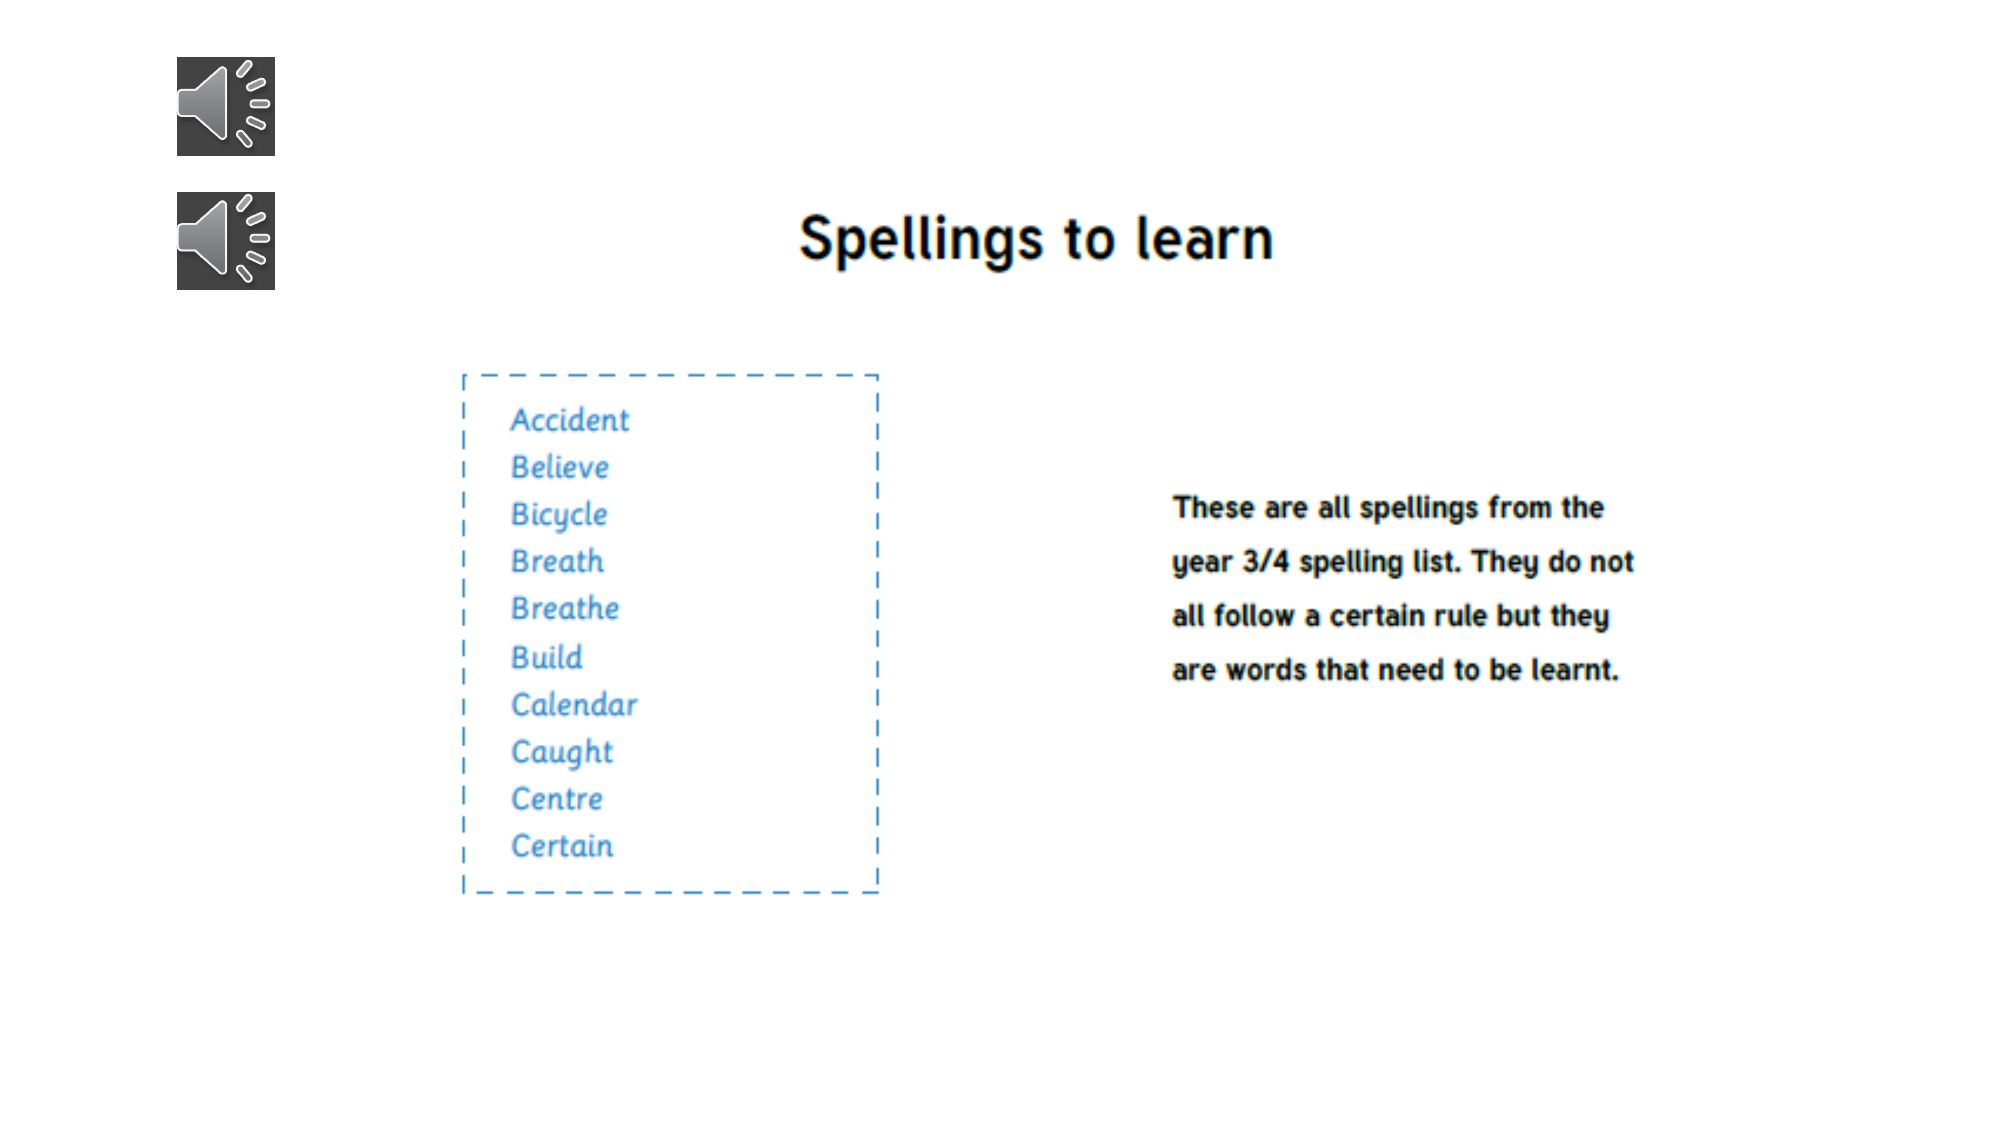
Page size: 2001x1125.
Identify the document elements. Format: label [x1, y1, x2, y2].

picture [175, 56, 1705, 958]
